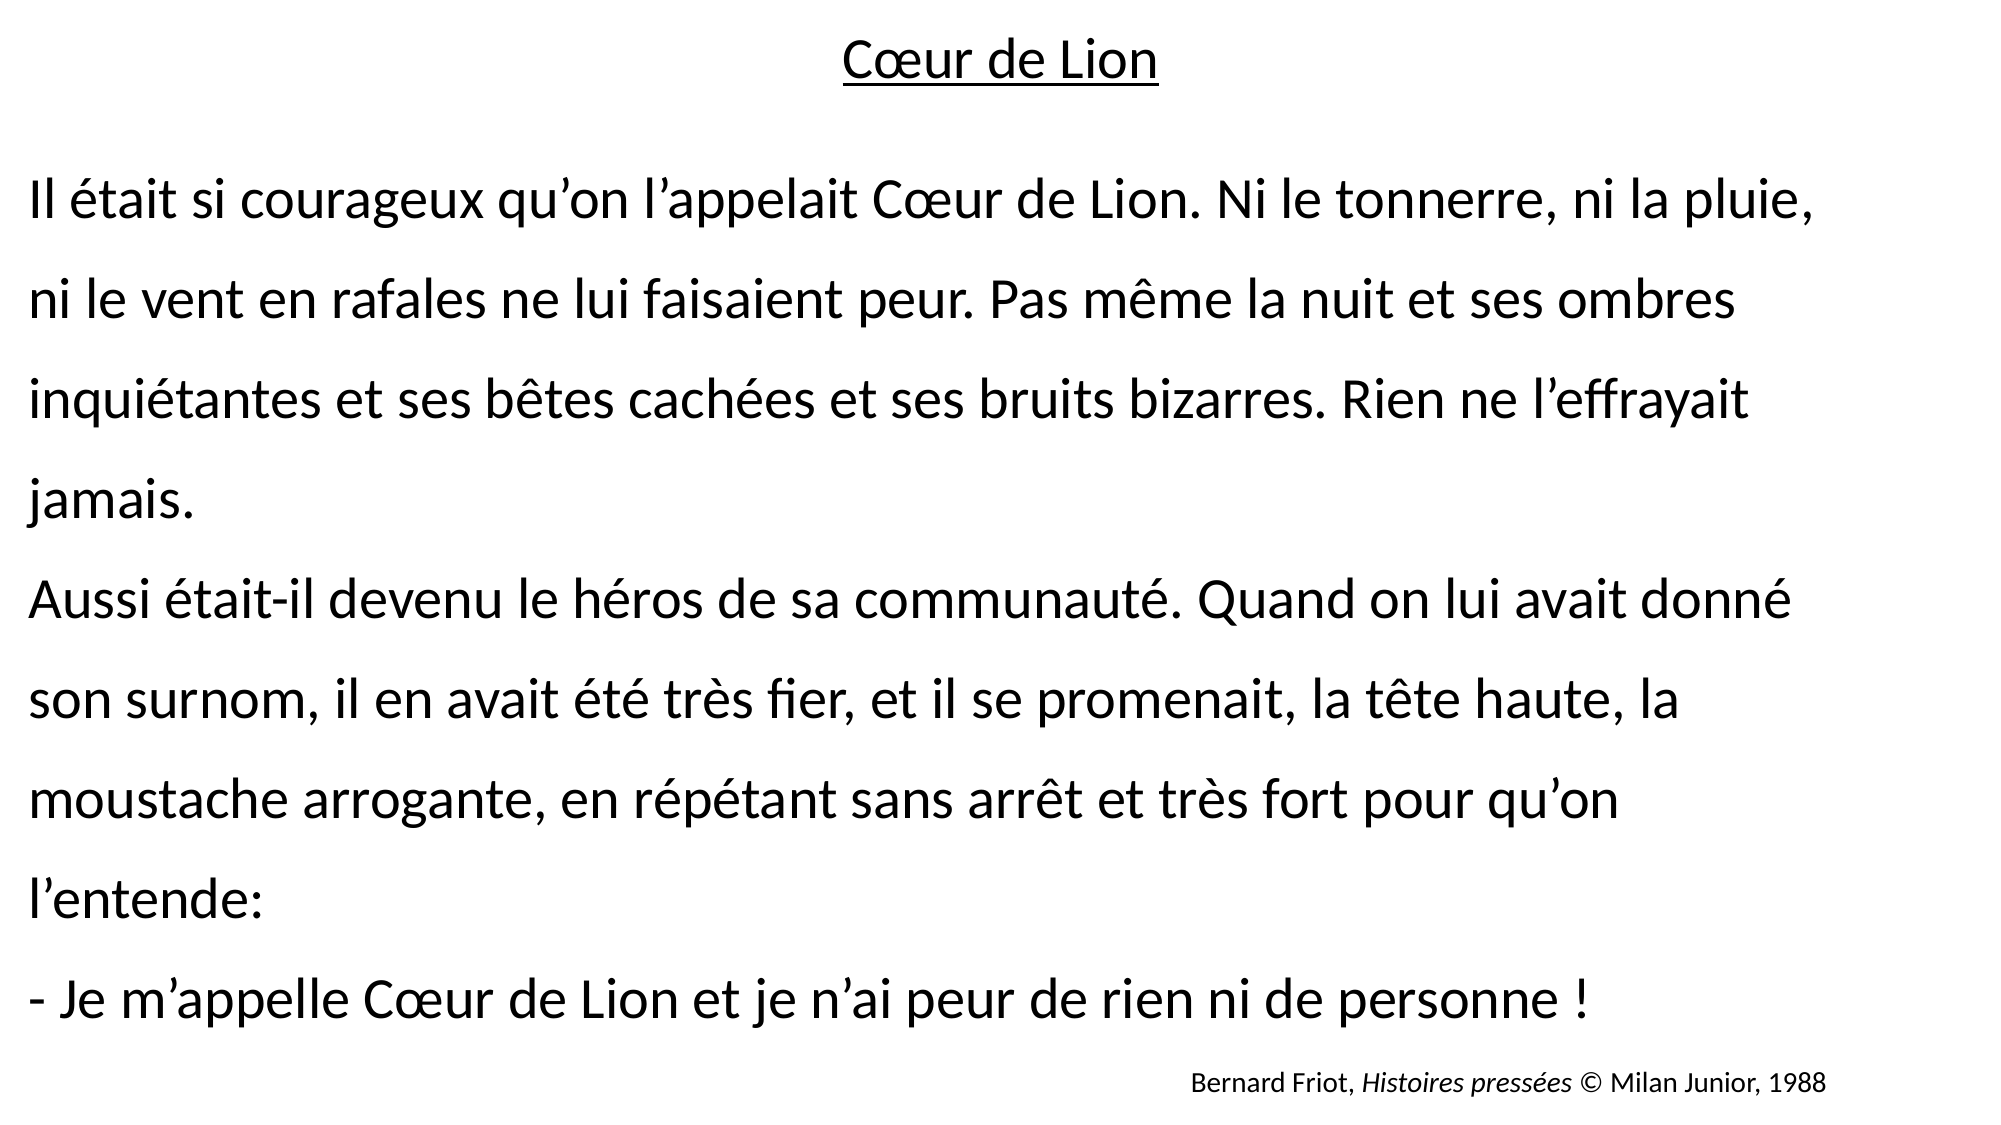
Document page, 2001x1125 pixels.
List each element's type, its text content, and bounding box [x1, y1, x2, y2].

text_box Cœur de Lion Il était si courageux qu’on l’appelait Cœur de Lion. Ni le tonnerre, ni la pluie, ni le vent en rafales ne lui faisaient peur. Pas même la nuit et ses ombres inquiétantes et ses bêtes cachées et ses bruits bizarres. Rien ne l’effrayait jamais. Aussi était-il devenu le héros de sa communauté. Quand on lui avait donné son surnom, il en avait été très fier, et il se promenait, la tête haute, la moustache arrogante, en répétant sans arrêt et très fort pour qu’on l’entende: - Je m’appelle Cœur de Lion et je n’ai peur de rien ni de personne ! [13, 13, 1988, 1038]
text_box Bernard Friot, Histoires pressées © Milan Junior, 1988 [1176, 1055, 1953, 1106]
